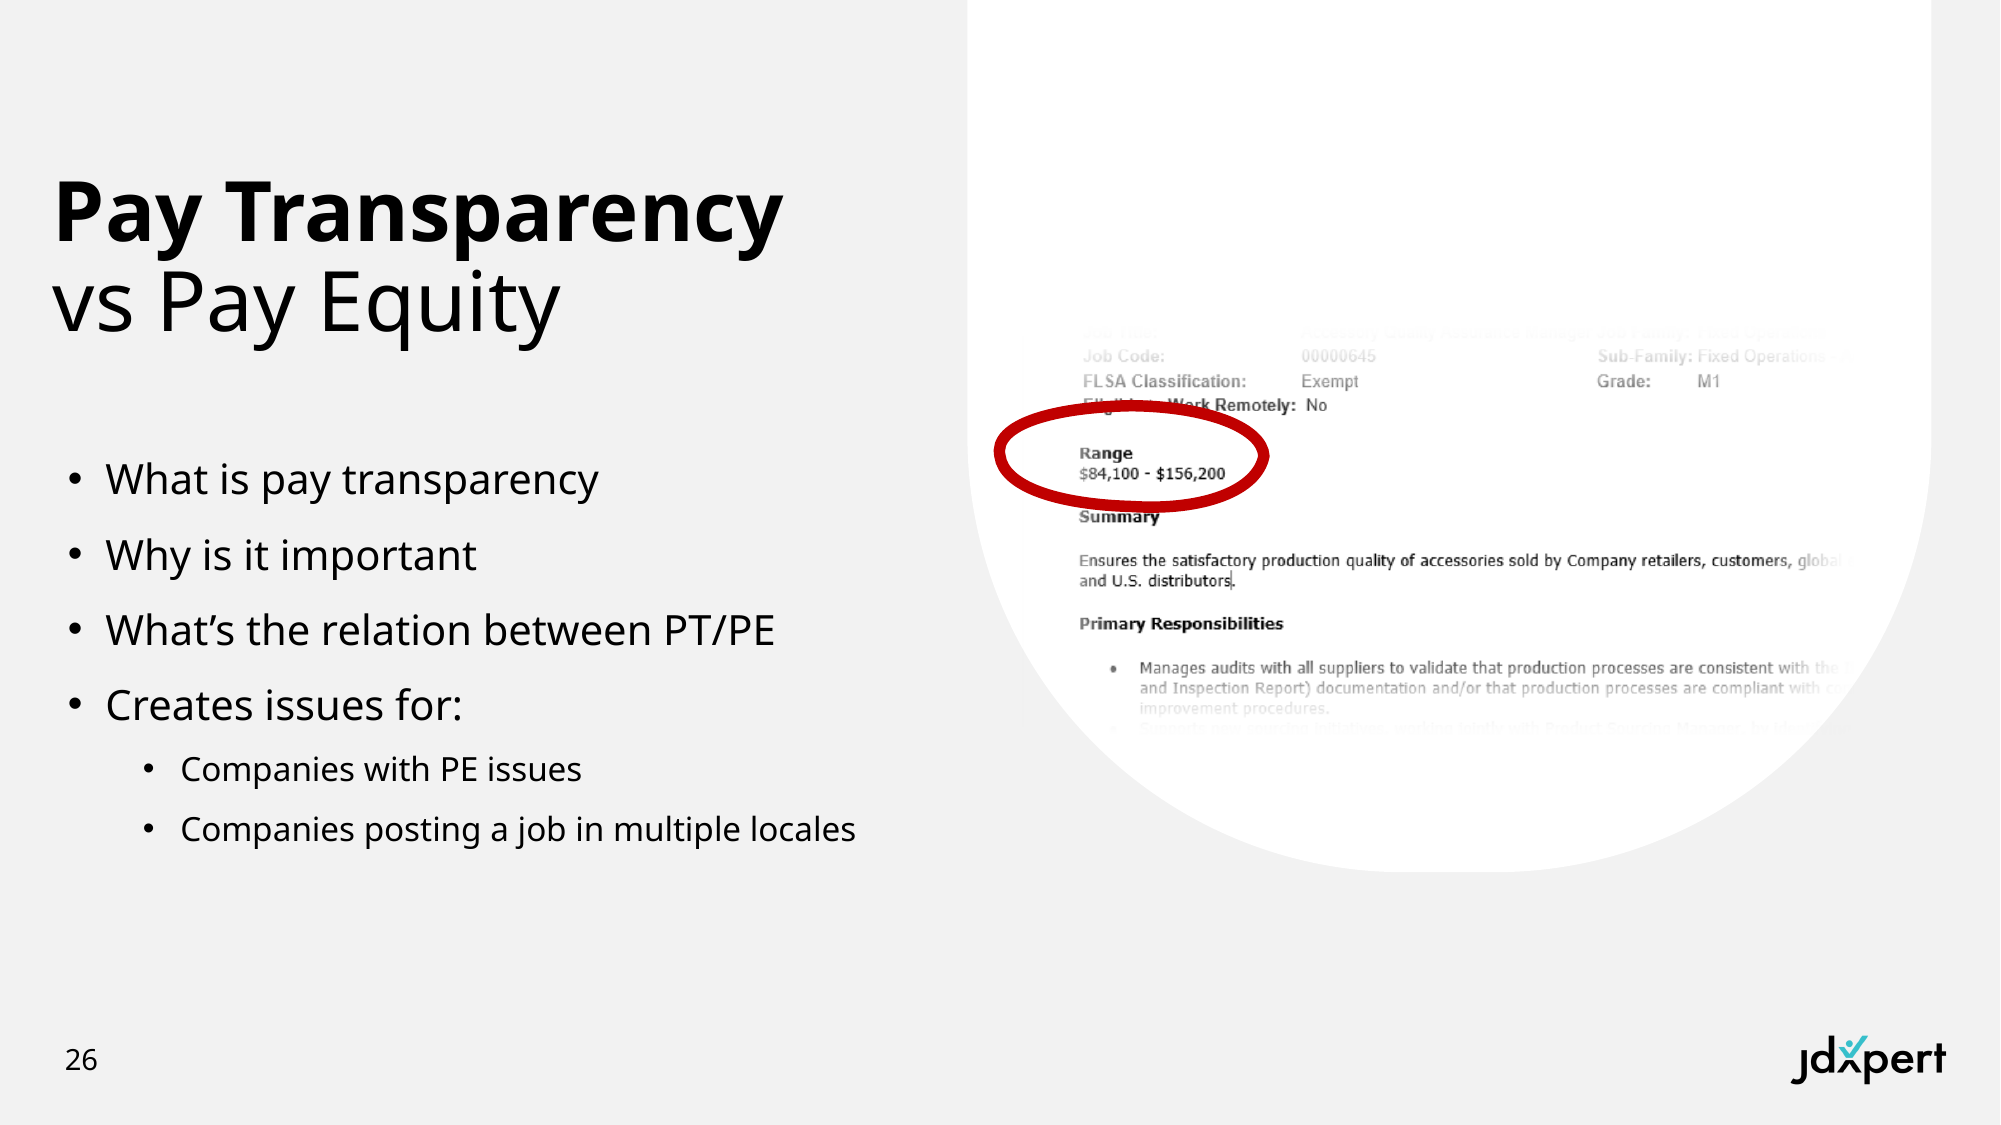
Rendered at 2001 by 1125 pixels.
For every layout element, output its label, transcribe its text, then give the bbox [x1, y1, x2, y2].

text_box [1094, 169, 1948, 484]
picture [1022, 326, 1854, 735]
text_box [998, 423, 1022, 486]
list What is pay transparency Why is it important What’s the relation between PT/PE Creates issues for: Companies with PE issues Companies posting a job in multiple locales [52, 420, 929, 961]
picture [1788, 1034, 1948, 1087]
title Pay Transparency vs Pay Equity [52, 169, 906, 365]
